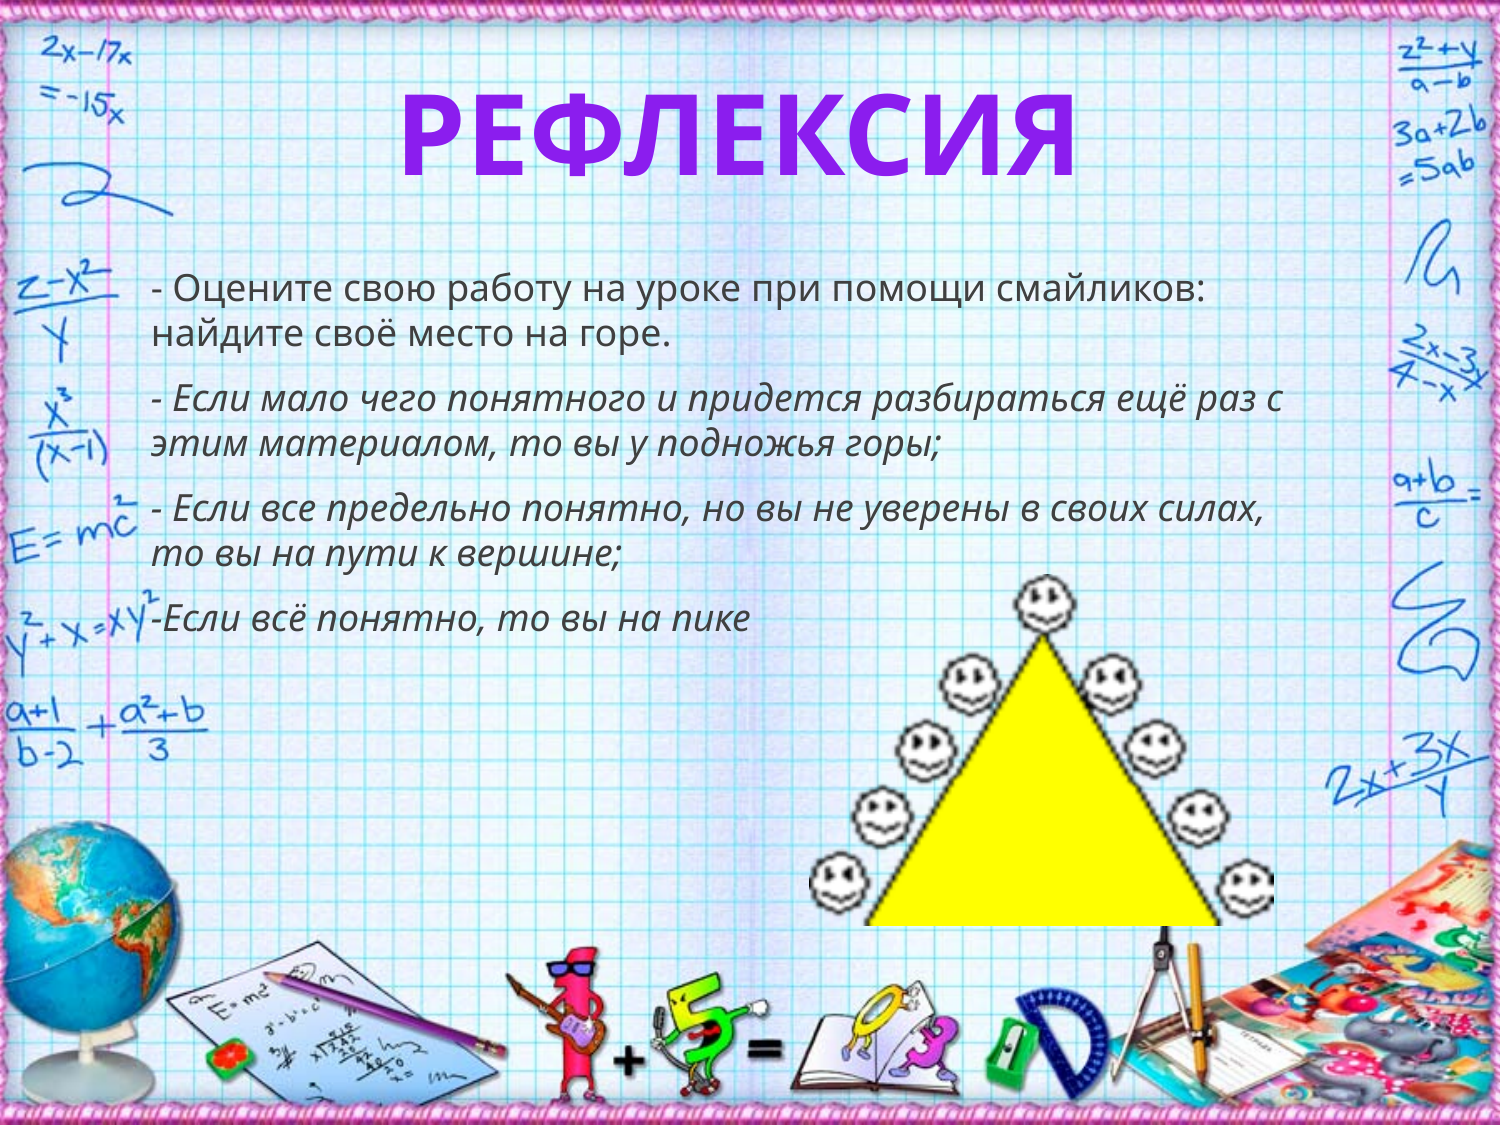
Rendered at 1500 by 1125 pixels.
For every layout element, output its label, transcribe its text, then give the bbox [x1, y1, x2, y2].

list - Оцените свою работу на уроке при помощи смайликов: найдите своё место на горе. - Если мало чего понятного и придется разбираться ещё раз с этим материалом, то вы у подножья горы; - Если все предельно понятно, но вы не уверены в своих силах, то вы на пути к вершине; -Если всё понятно, то вы на пике [135, 184, 1305, 720]
title рефлексия [324, 28, 1154, 232]
picture [0, 0, 1500, 1125]
